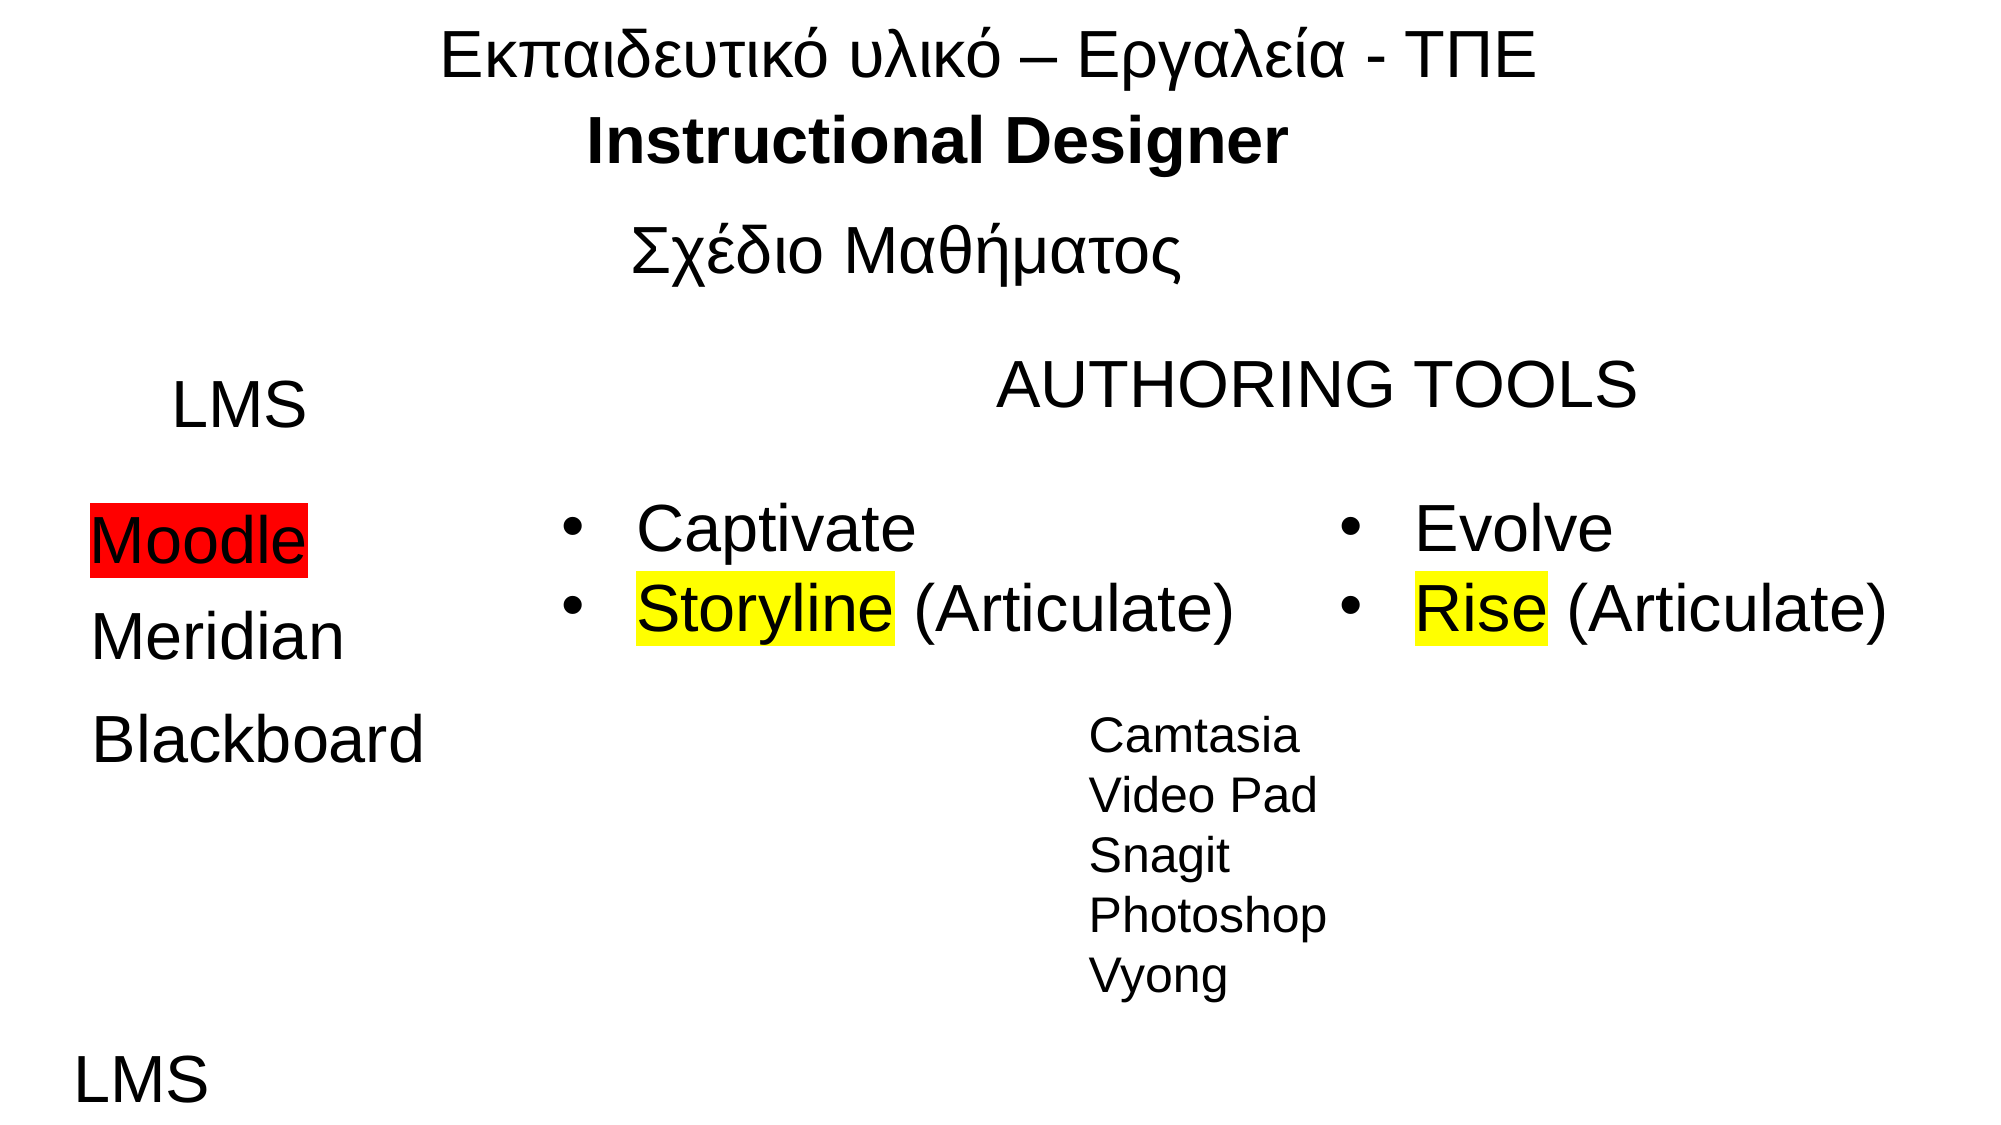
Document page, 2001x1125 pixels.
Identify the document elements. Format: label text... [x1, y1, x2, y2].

text_box Captivate Storyline (Articulate) [546, 477, 1325, 653]
text_box Instructional Designer [571, 89, 1306, 184]
text_box Evolve Rise (Articulate) [1325, 477, 2000, 653]
text_box Blackboard [77, 688, 441, 784]
text_box Moodle [75, 489, 324, 585]
text_box Εκπαιδευτικό υλικό – Εργαλεία - ΤΠΕ [424, 3, 1555, 99]
text_box Σχέδιο Μαθήματος [615, 199, 1424, 294]
text_box LMS [58, 1027, 226, 1123]
text_box Camtasia Video Pad Snagit Photoshop Vyong [1073, 694, 1576, 1010]
text_box Meridian [75, 585, 361, 681]
text_box AUTHORING TOOLS [981, 333, 1790, 428]
text_box LMS [156, 353, 324, 449]
